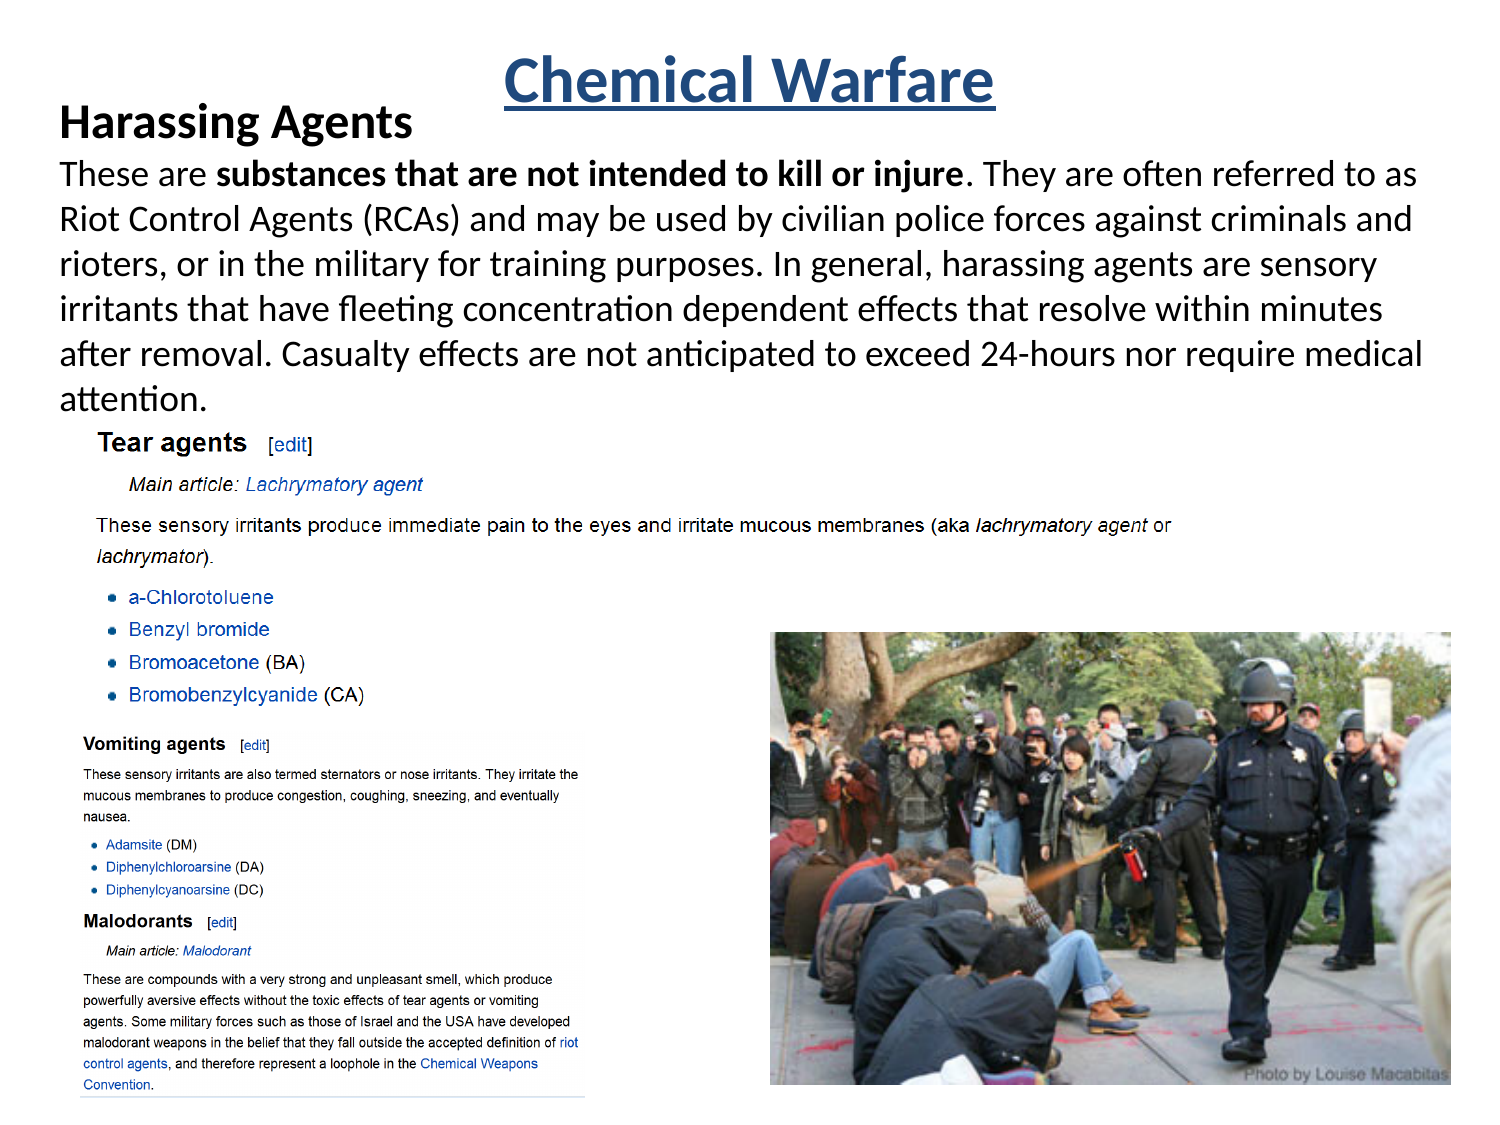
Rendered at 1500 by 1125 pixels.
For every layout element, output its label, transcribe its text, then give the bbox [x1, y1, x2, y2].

picture [84, 418, 1451, 1086]
text_box Harassing Agents These are substances that are not intended to kill or injure. They are often referred to as Riot Control Agents (RCAs) and may be used by civilian police forces against criminals and rioters, or in the military for training purposes. In general, harassing agents are sensory irritants that have fleeting concentration dependent effects that resolve within minutes after removal. Casualty effects are not anticipated to exceed 24-hours nor require medical attention. [44, 81, 1450, 427]
picture [79, 730, 586, 1099]
text_box Chemical Warfare [74, 0, 1425, 151]
